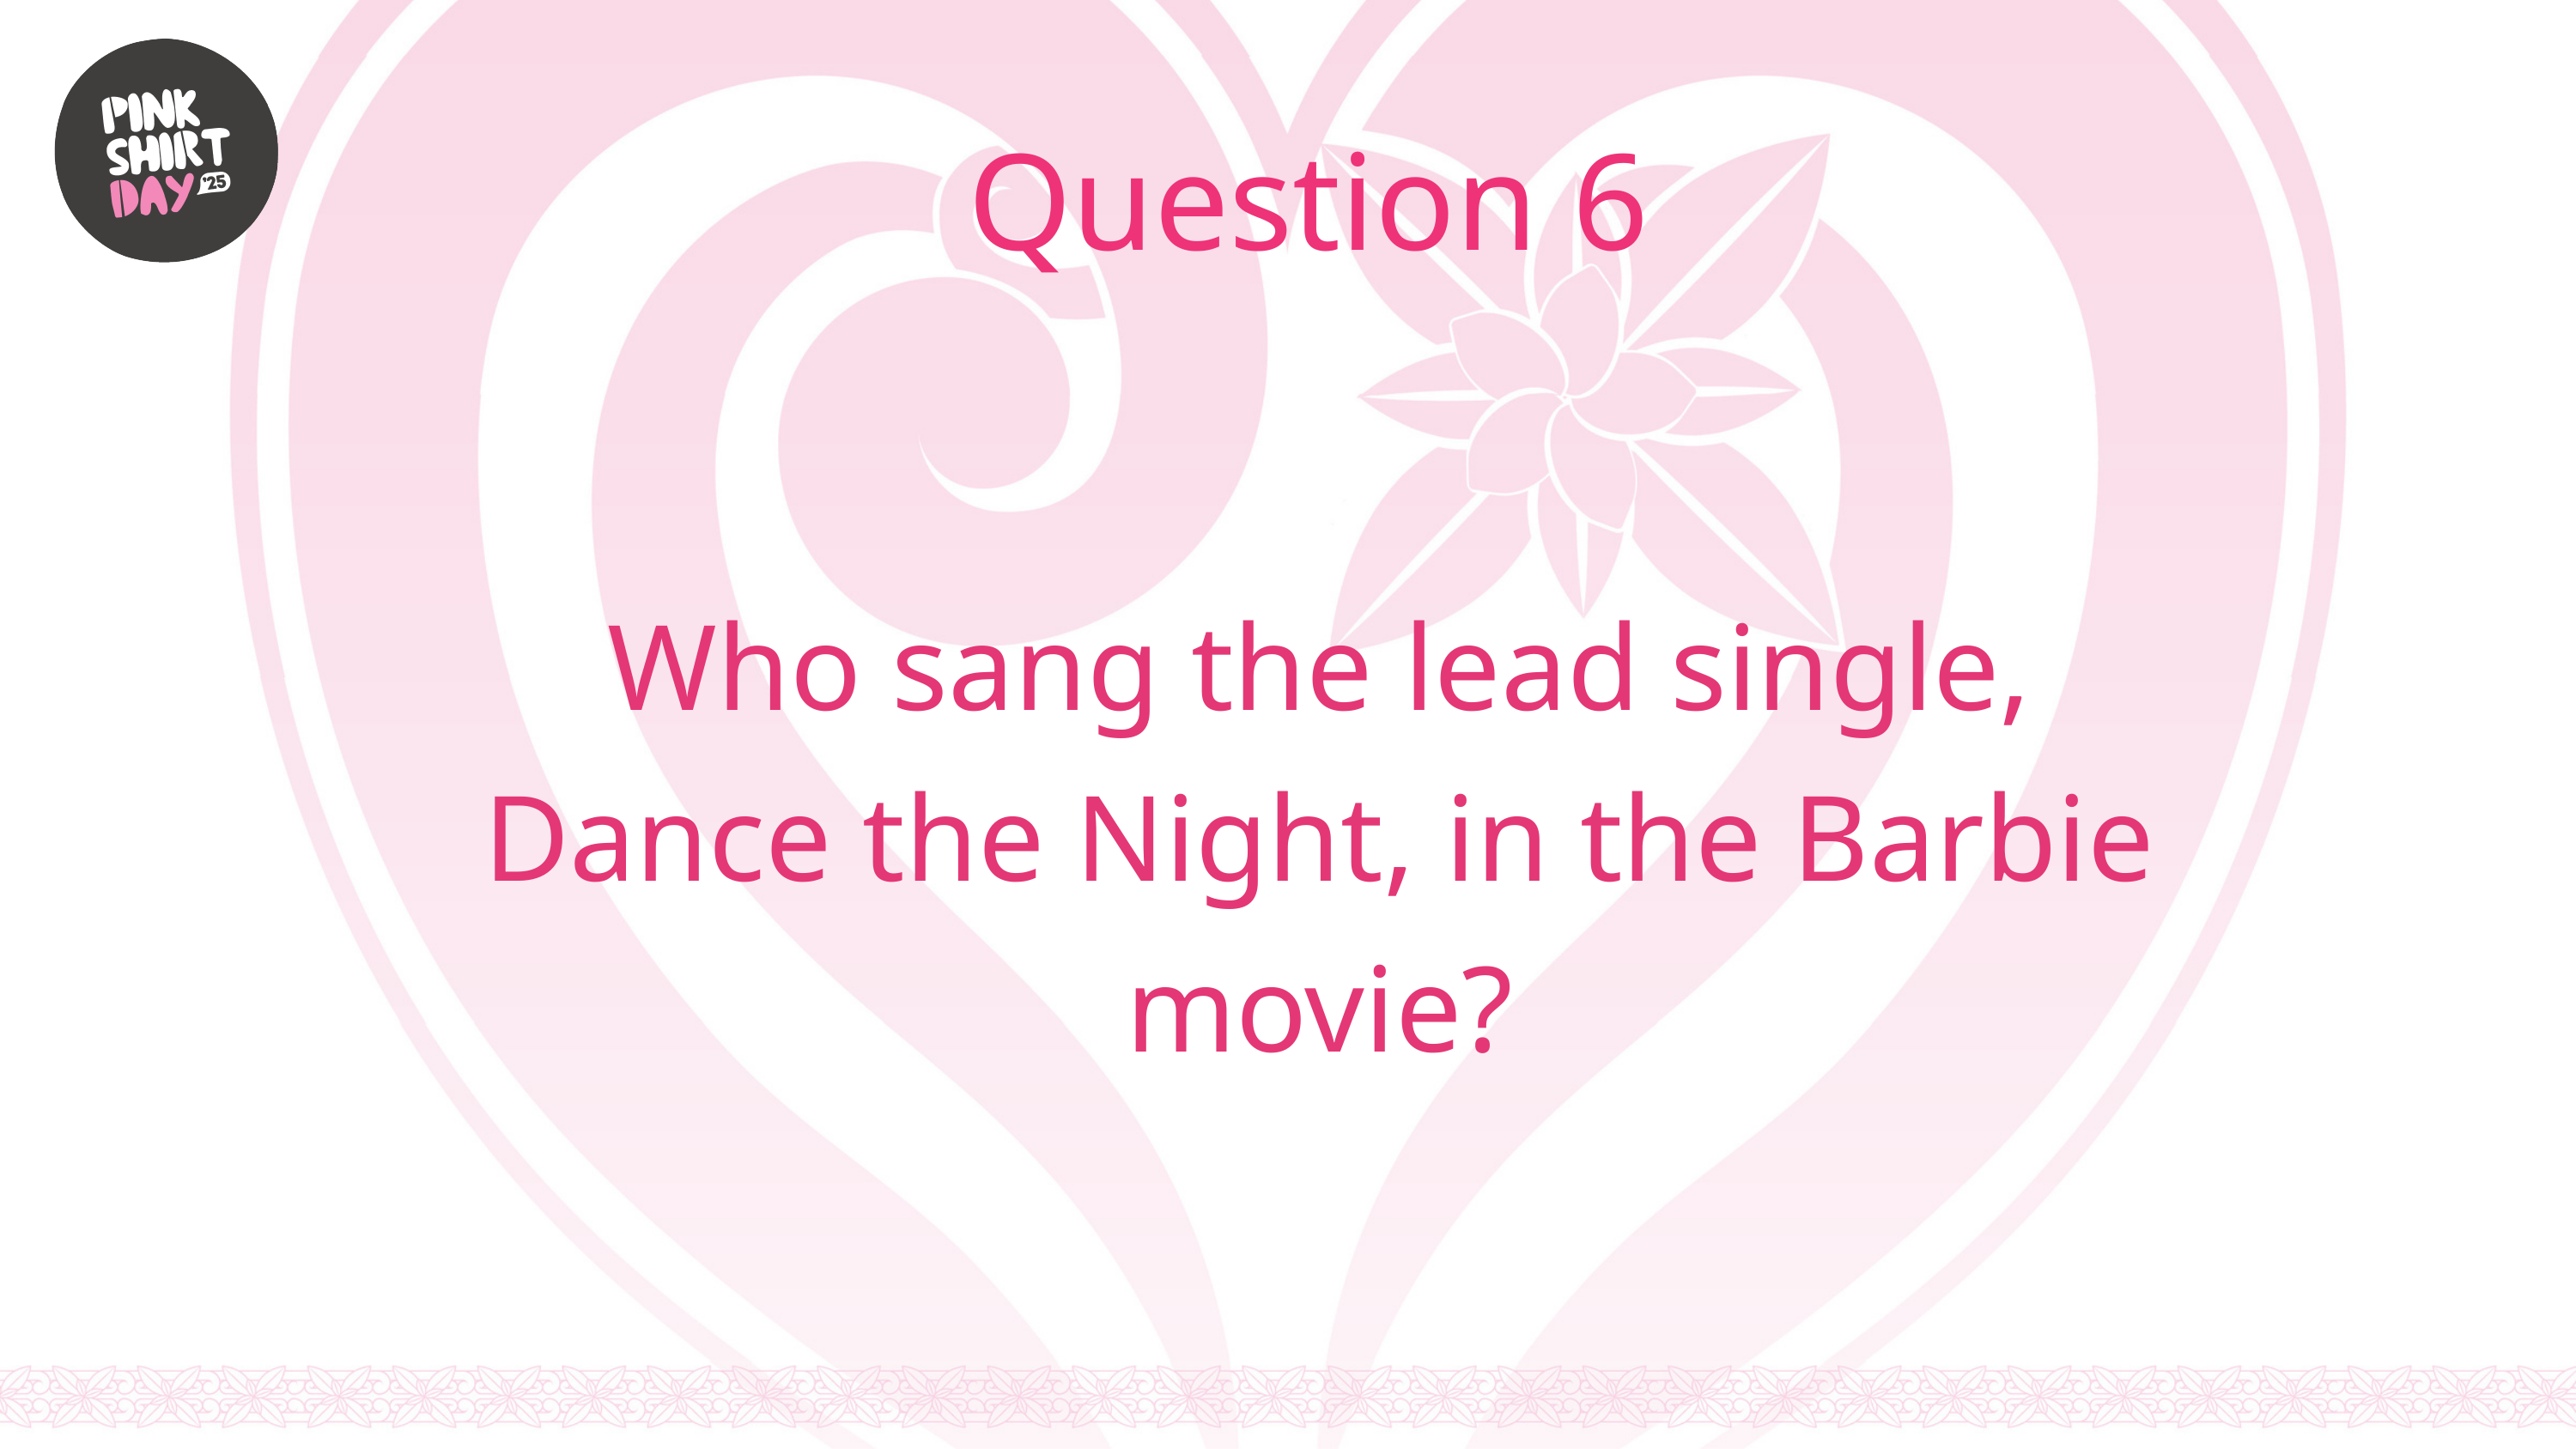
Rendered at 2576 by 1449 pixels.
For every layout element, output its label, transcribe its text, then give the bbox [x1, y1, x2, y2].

text_box Who sang the lead single, Dance the Night, in the Barbie movie? [483, 563, 2157, 1076]
picture [32, 15, 301, 285]
text_box Question 6 [903, 90, 1714, 277]
text_box [0, 0, 2576, 1449]
